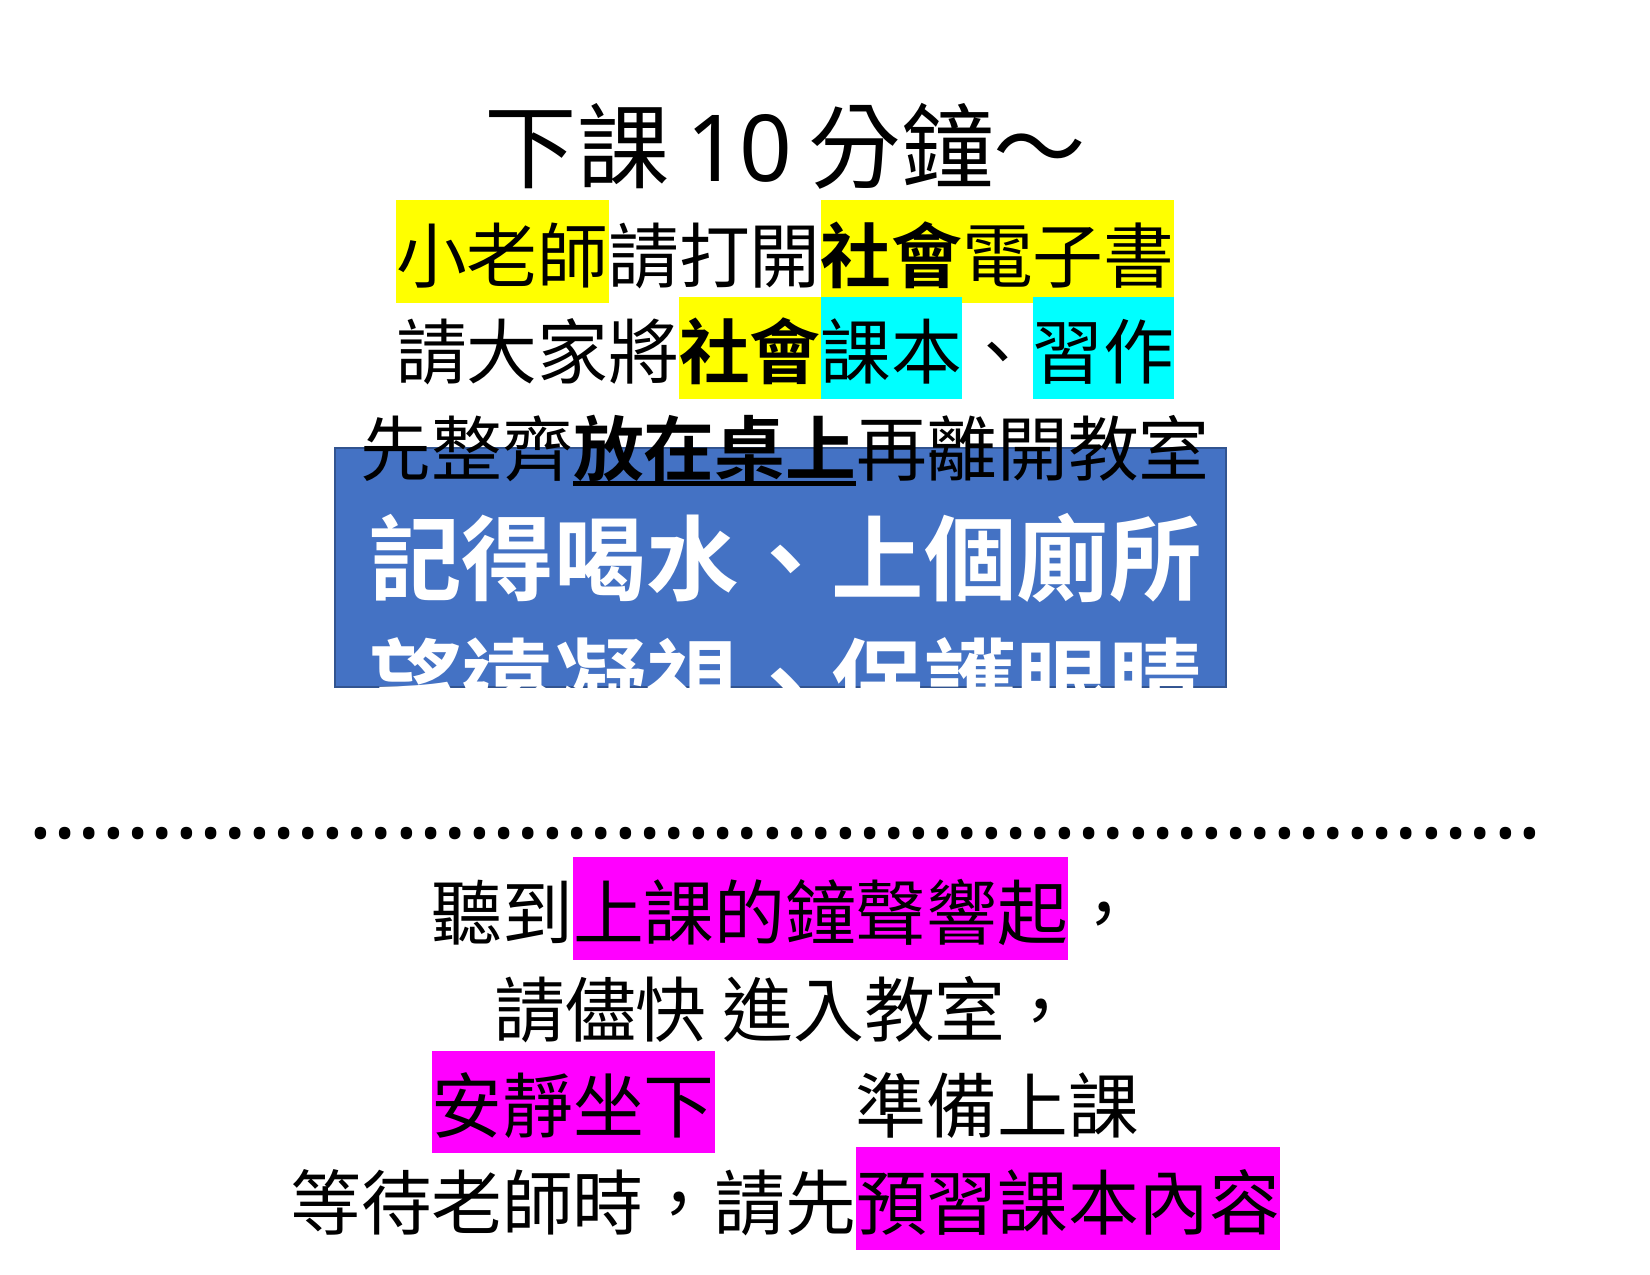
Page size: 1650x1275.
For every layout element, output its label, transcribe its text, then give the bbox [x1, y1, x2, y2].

subtitle 下課10分鐘～ 小老師請打開社會電子書 請大家將社會課本、習作 先整齊放在桌上再離開教室 記得喝水、上個廁所 望遠凝視、保護眼睛 …………………………………………………….. 聽到上課的鐘聲響起， 請儘快 進入教室， 安靜坐下 準備上課 等待老師時，請先預習課本內容 [11, 81, 1560, 1275]
